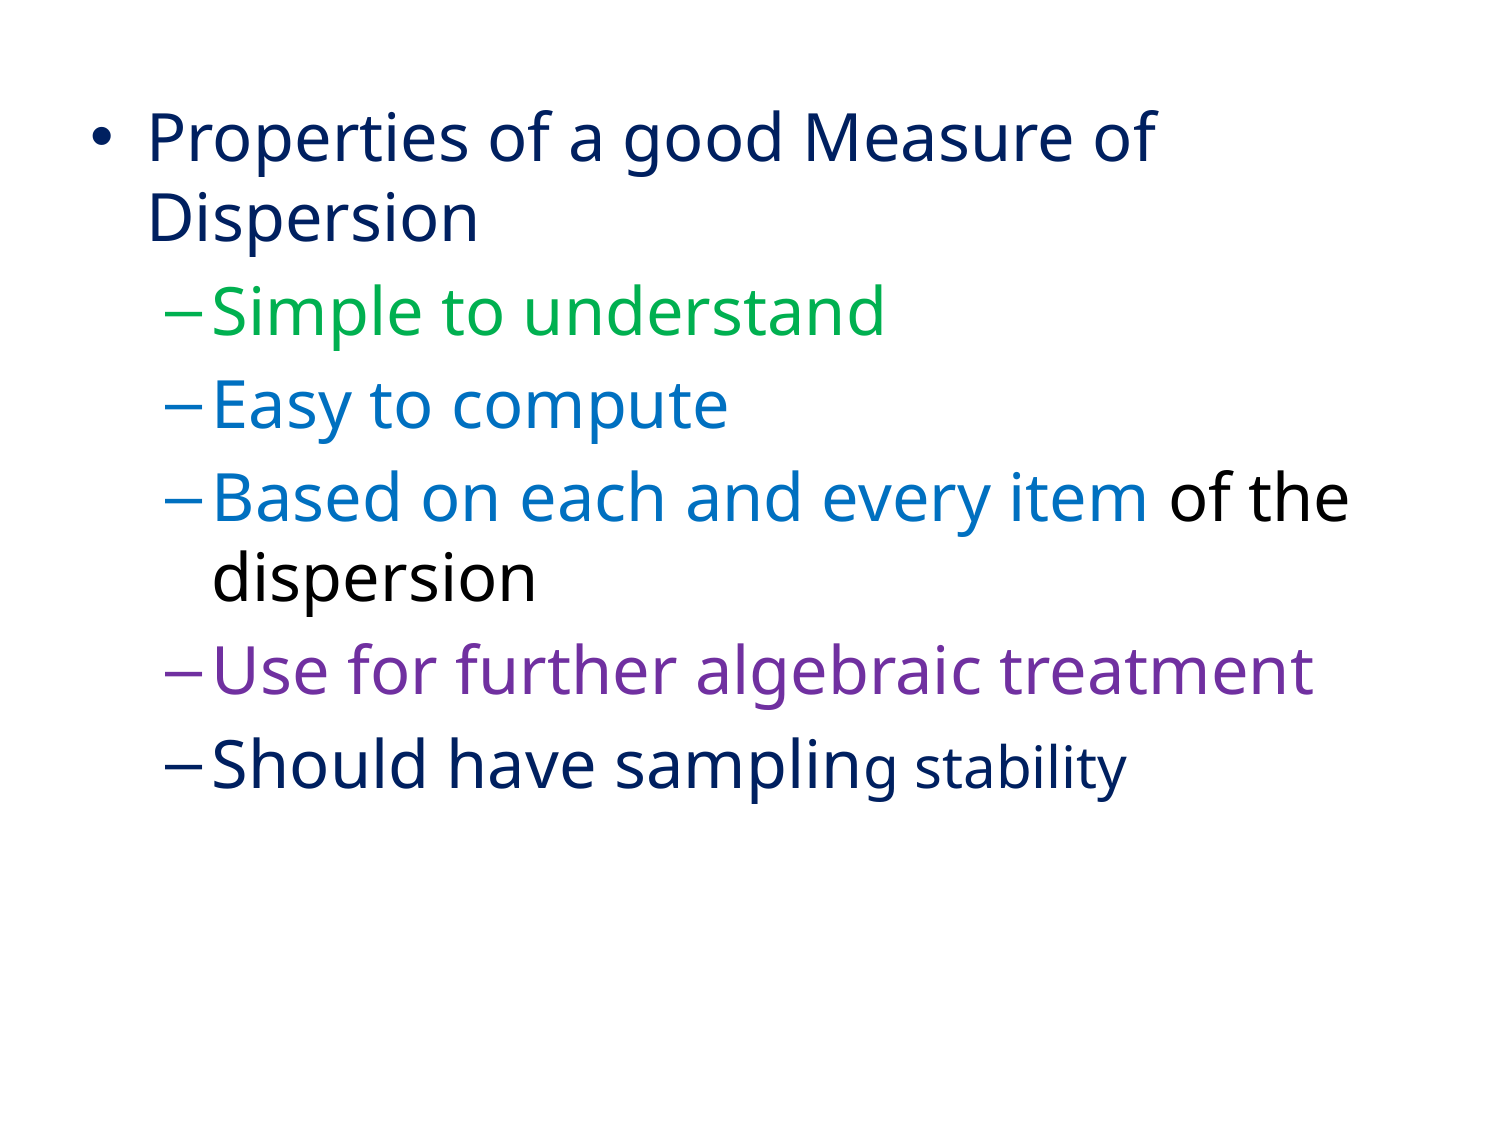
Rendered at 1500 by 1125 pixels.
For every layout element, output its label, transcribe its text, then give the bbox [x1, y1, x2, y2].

list Properties of a good Measure of Dispersion Simple to understand Easy to compute Based on each and every item of the dispersion Use for further algebraic treatment Should have sampling stability [75, 87, 1425, 1005]
